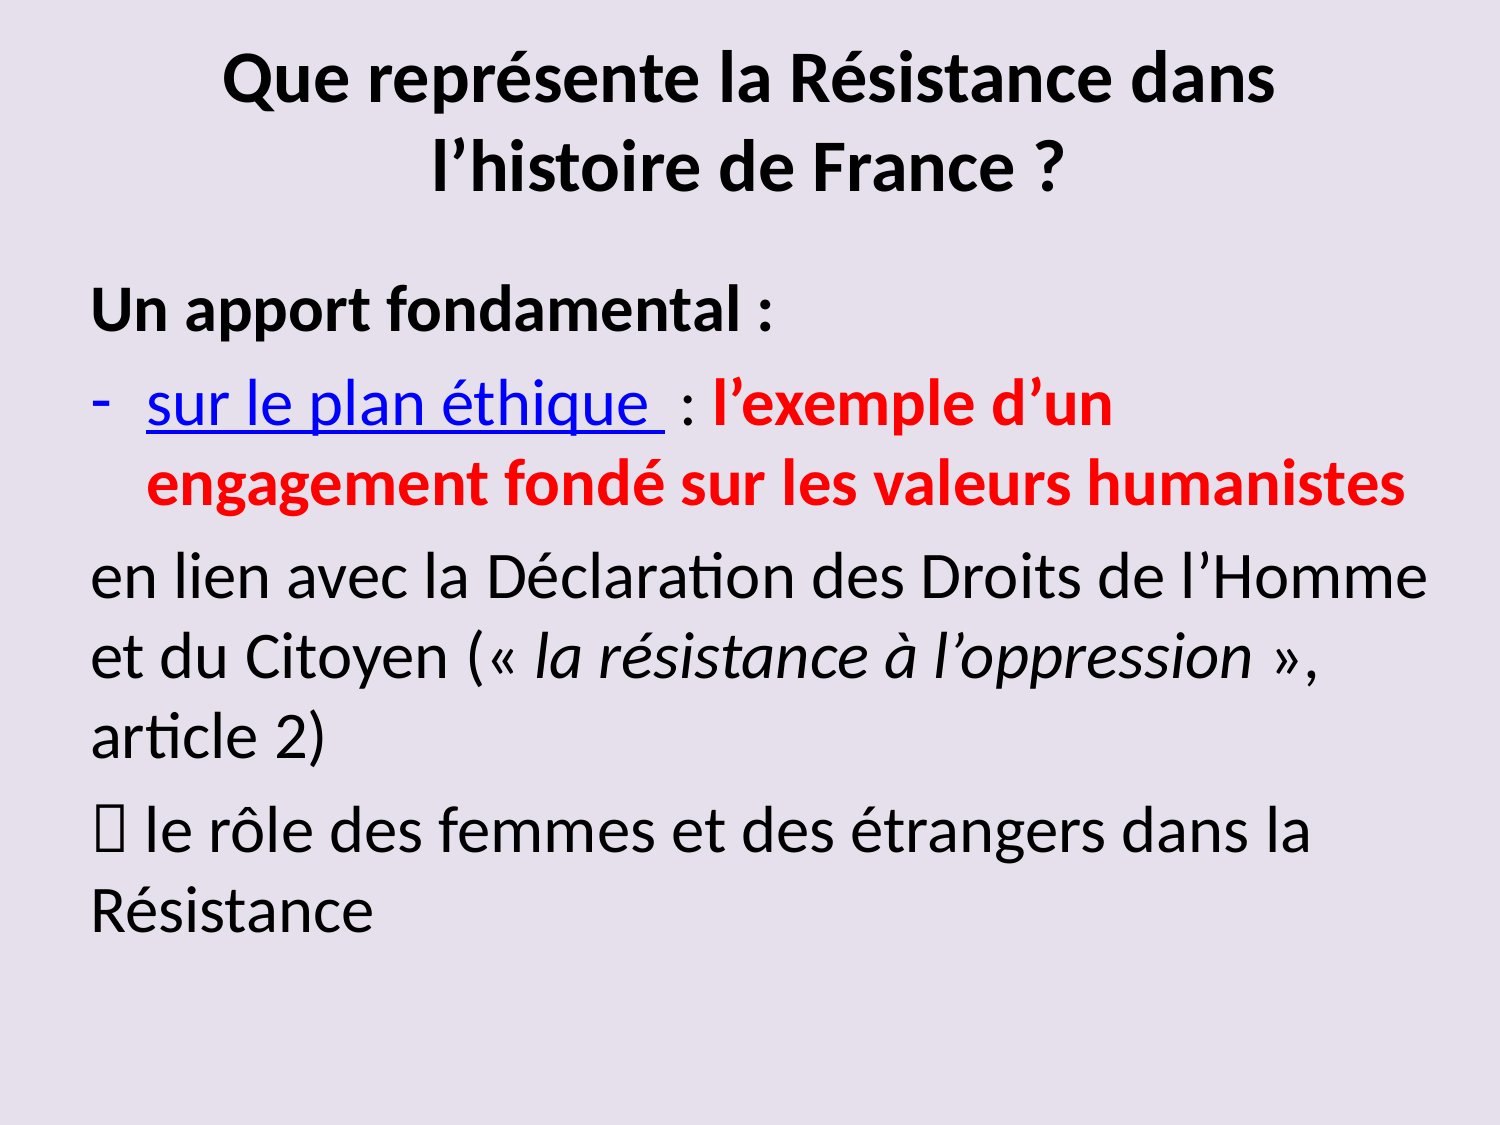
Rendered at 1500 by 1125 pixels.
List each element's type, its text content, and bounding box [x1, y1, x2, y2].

title Que représente la Résistance dans l’histoire de France ? [75, 20, 1425, 215]
list Un apport fondamental : sur le plan éthique : l’exemple d’un engagement fondé sur les valeurs humanistes en lien avec la Déclaration des Droits de l’Homme et du Citoyen (« la résistance à l’oppression », article 2)  le rôle des femmes et des étrangers dans la Résistance [75, 257, 1449, 1070]
